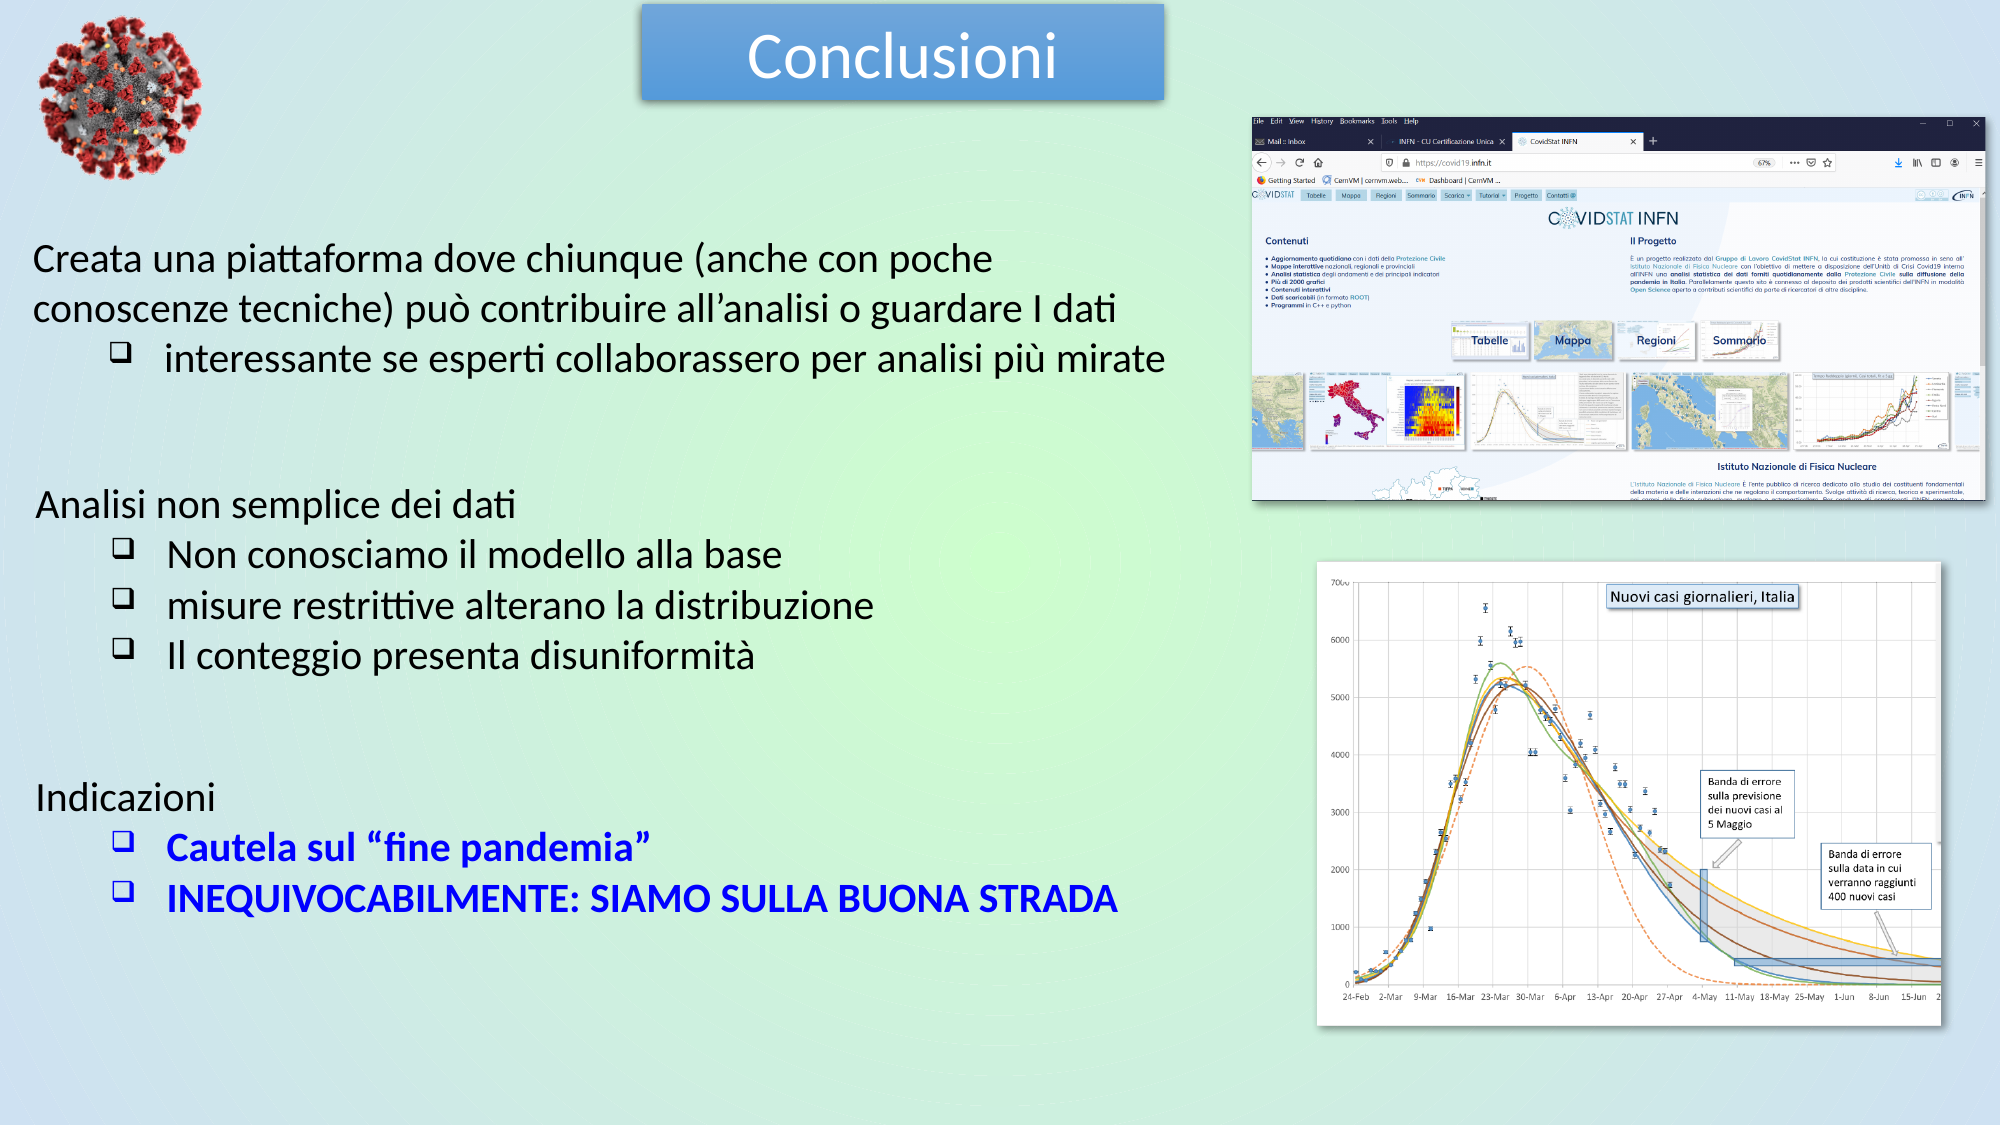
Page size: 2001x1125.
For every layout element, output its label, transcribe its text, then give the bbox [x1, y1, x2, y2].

text_box Conclusioni [642, 4, 1165, 100]
picture [1316, 560, 1941, 1026]
text_box Analisi non semplice dei dati Non conosciamo il modello alla base misure restrittive alterano la distribuzione Il conteggio presenta disuniformità [0, 469, 904, 685]
picture [1251, 117, 1986, 501]
picture [17, 2, 229, 199]
text_box Indicazioni Cautela sul “fine pandemia” INEQUIVOCABILMENTE: SIAMO SULLA BUONA STRADA [0, 762, 1194, 928]
text_box Creata una piattaforma dove chiunque (anche con poche conoscenze tecniche) può contribuire all’analisi o guardare I dati interessante se esperti collaborassero per analisi più mirate [18, 223, 1194, 389]
